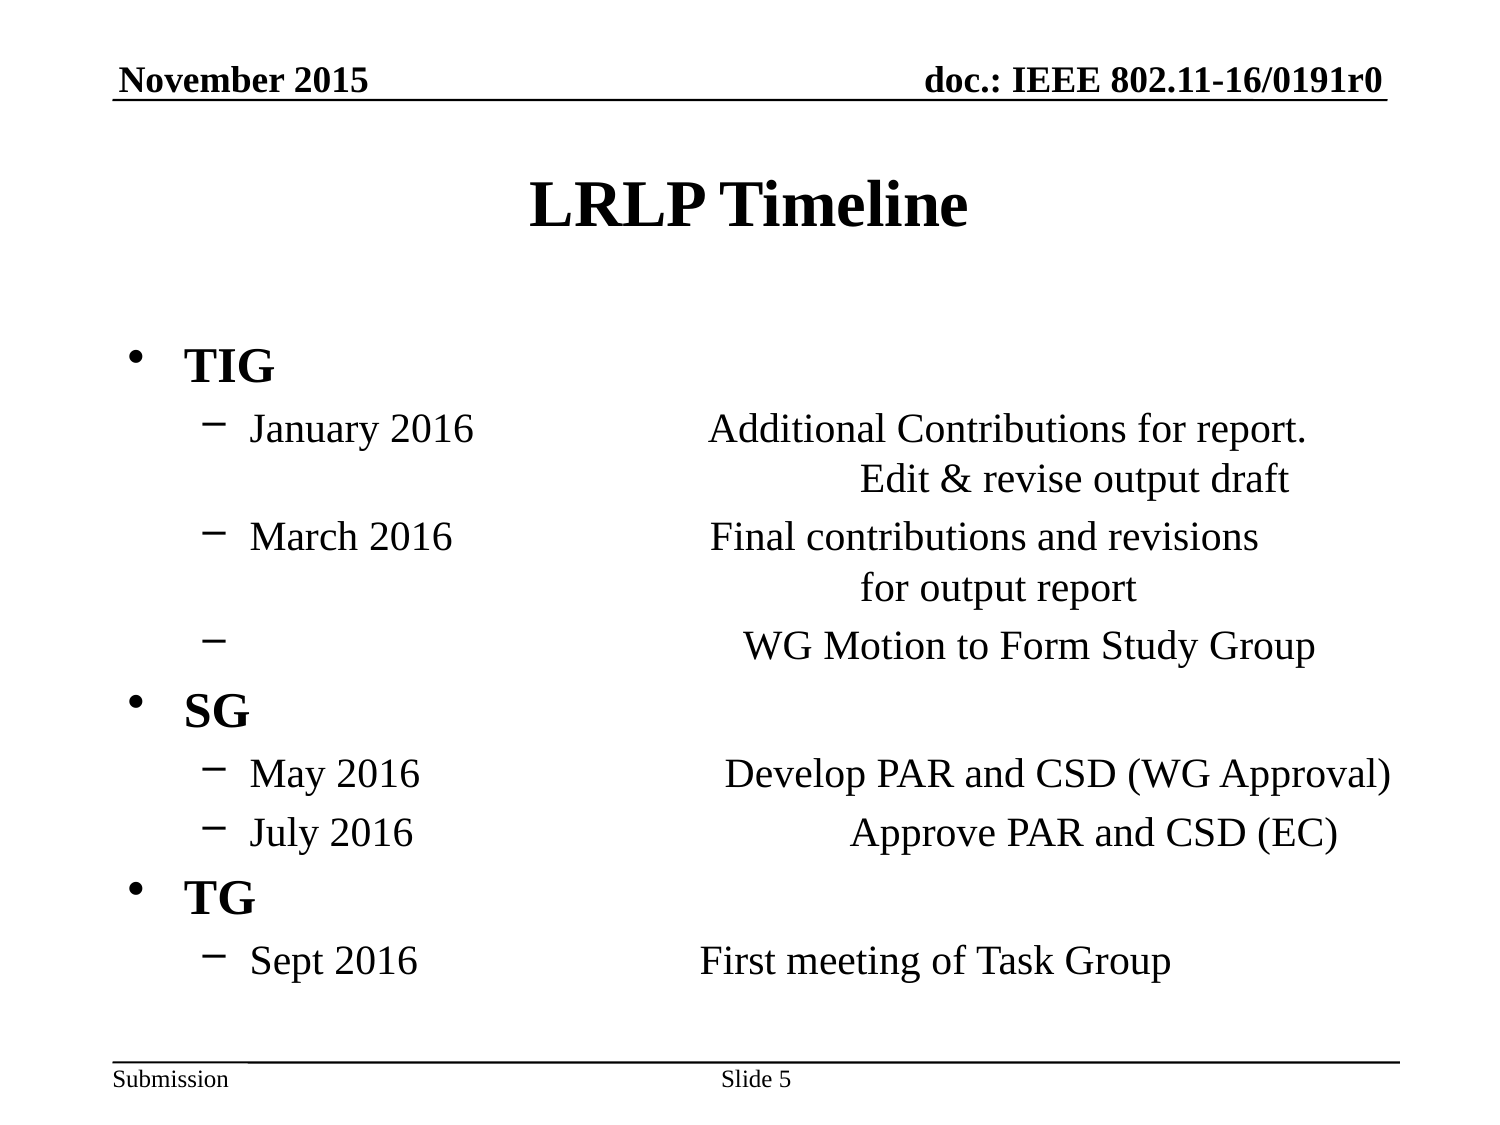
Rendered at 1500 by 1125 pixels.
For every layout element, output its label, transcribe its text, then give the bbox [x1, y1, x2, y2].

title LRLP Timeline [112, 112, 1388, 288]
slide_number Slide 5 [712, 1061, 800, 1093]
list TIG January 2016 Additional Contributions for report. Edit & revise output draft March 2016 Final contributions and revisions for output report WG Motion to Form Study Group SG May 2016 Develop PAR and CSD (WG Approval) July 2016 Approve PAR and CSD (EC) TG Sept 2016 First meeting of Task Group [112, 324, 1426, 1001]
text_box November 2015 [118, 54, 370, 100]
